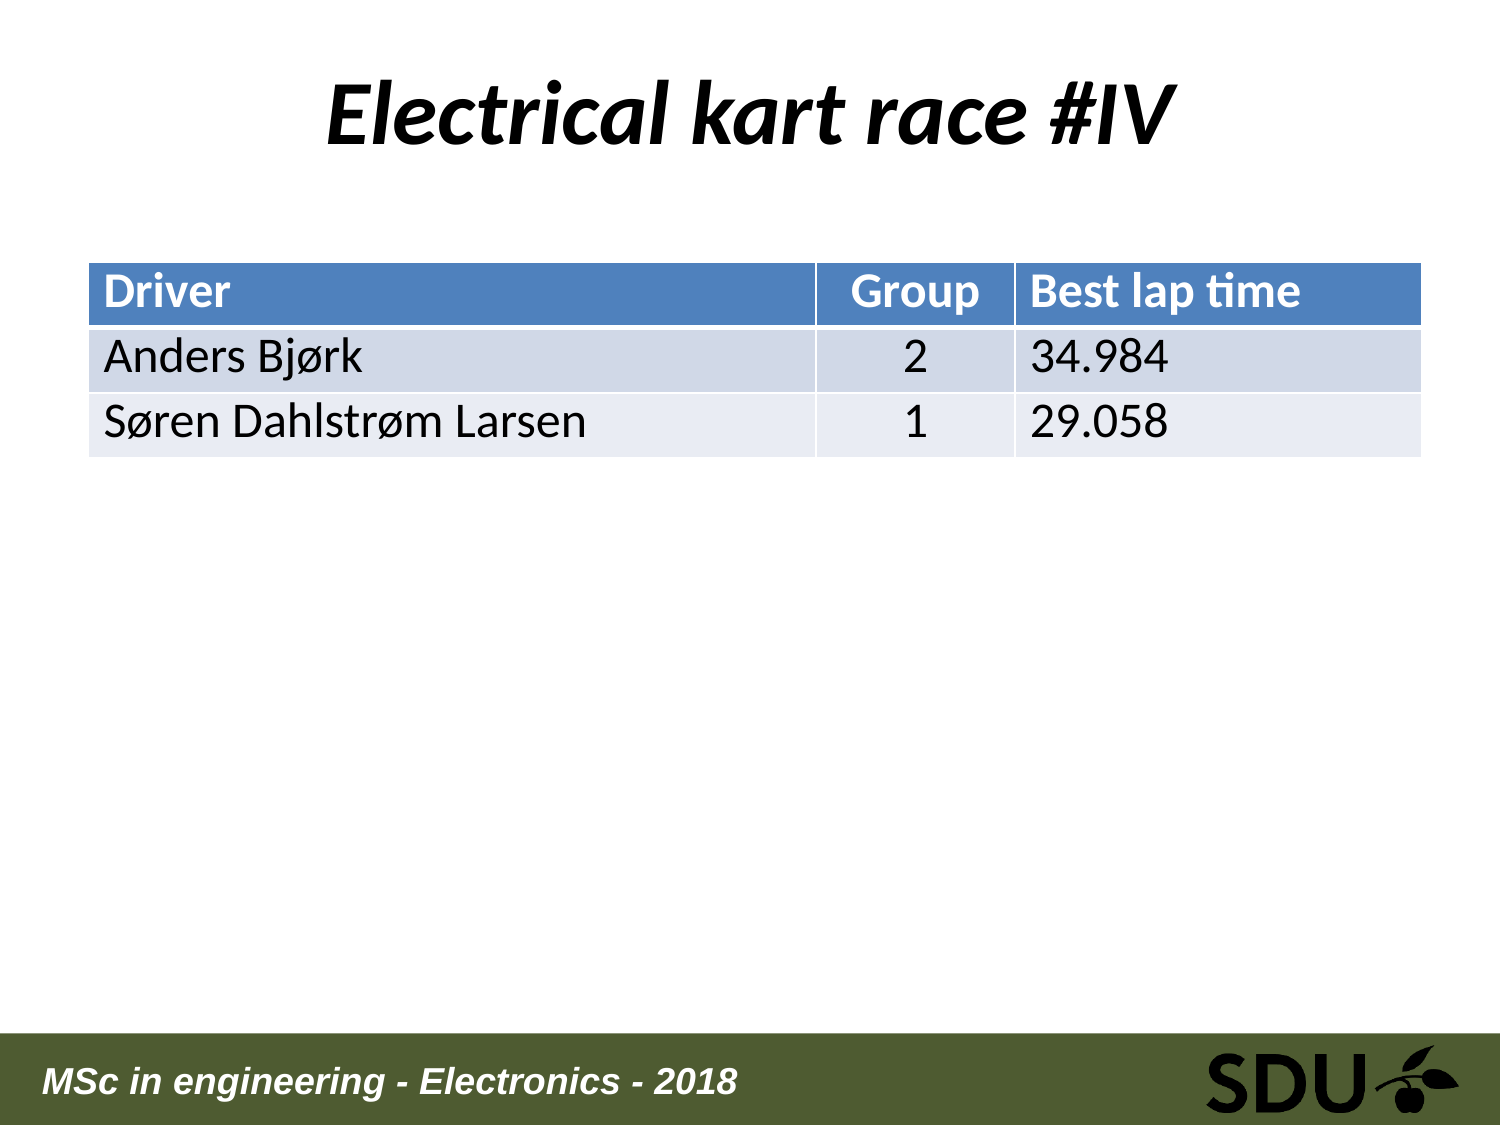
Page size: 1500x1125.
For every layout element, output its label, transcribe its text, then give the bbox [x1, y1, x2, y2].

table_cell 29.058 [1016, 394, 1421, 457]
table_cell 1 [817, 394, 1014, 457]
table_header Group [817, 263, 1014, 325]
table_cell Anders Bjørk [89, 330, 815, 392]
table_header Driver [89, 263, 815, 325]
title Electrical kart race #IV [75, 45, 1425, 233]
table_cell 2 [817, 330, 1014, 392]
picture [1206, 1045, 1459, 1113]
table_cell Søren Dahlstrøm Larsen [89, 394, 815, 457]
table_cell 34.984 [1016, 330, 1421, 392]
table_header Best lap time [1016, 263, 1421, 325]
